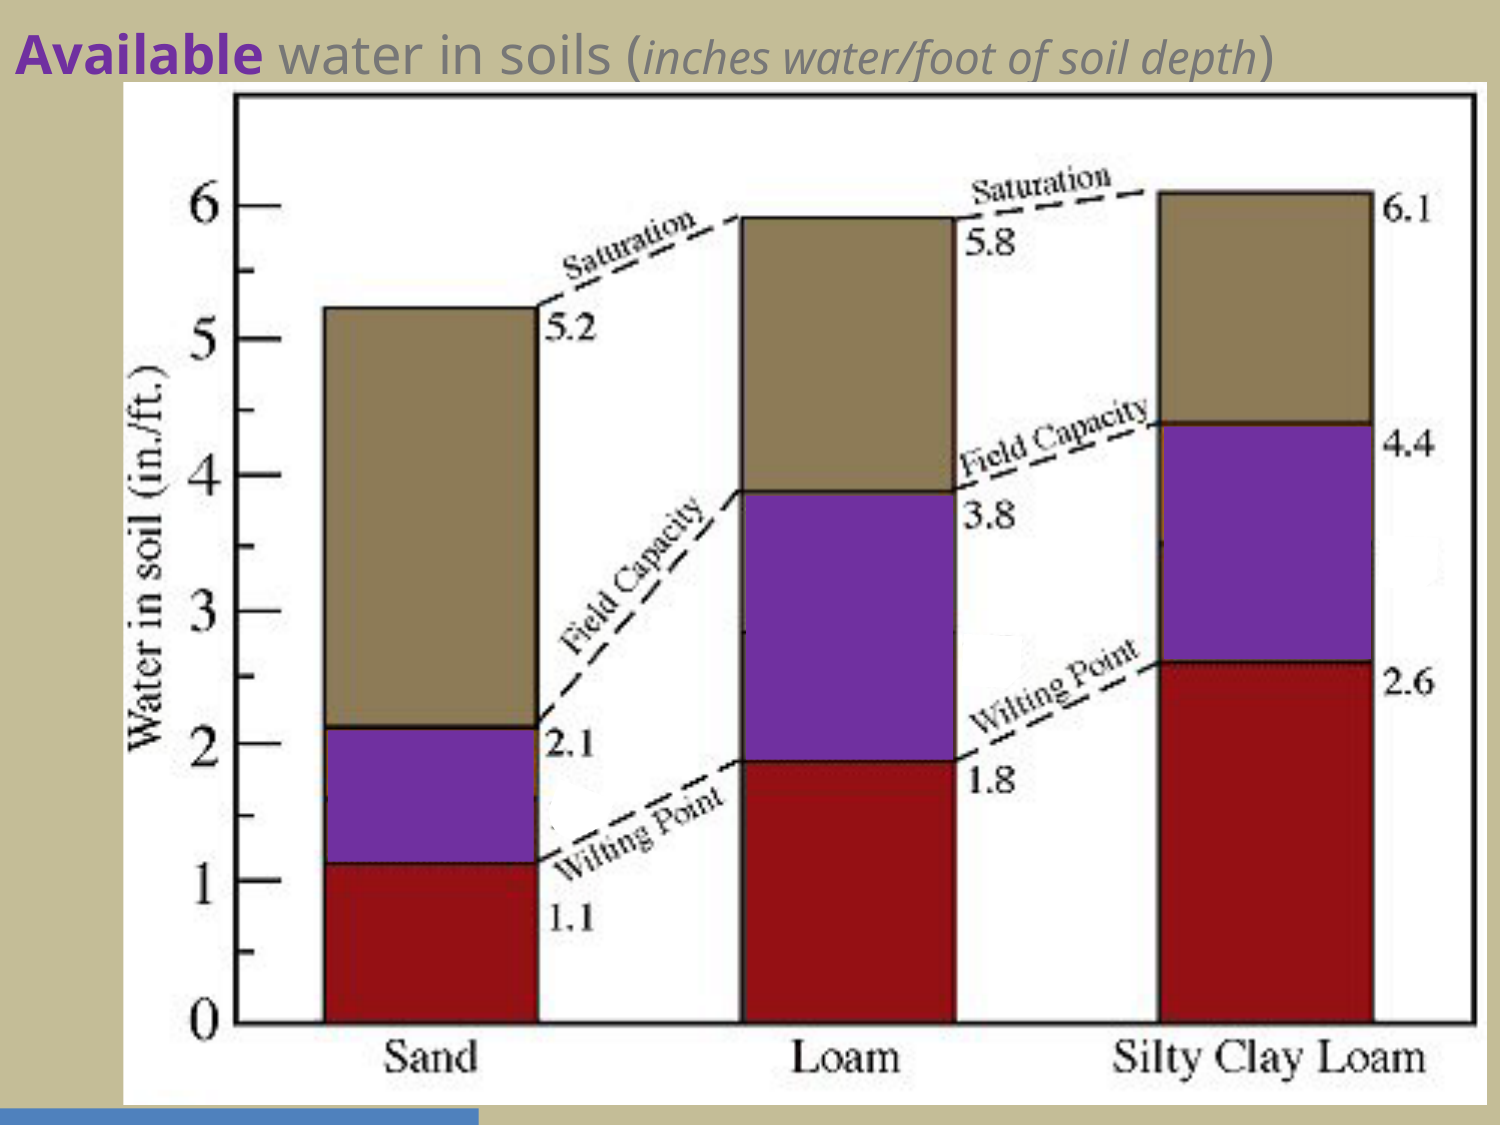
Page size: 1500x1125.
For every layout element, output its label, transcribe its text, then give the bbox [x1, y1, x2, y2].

text_box [0, 1107, 480, 1125]
picture [123, 82, 1487, 1105]
title Available water in soils (inches water/foot of soil depth) [0, 1, 1438, 113]
